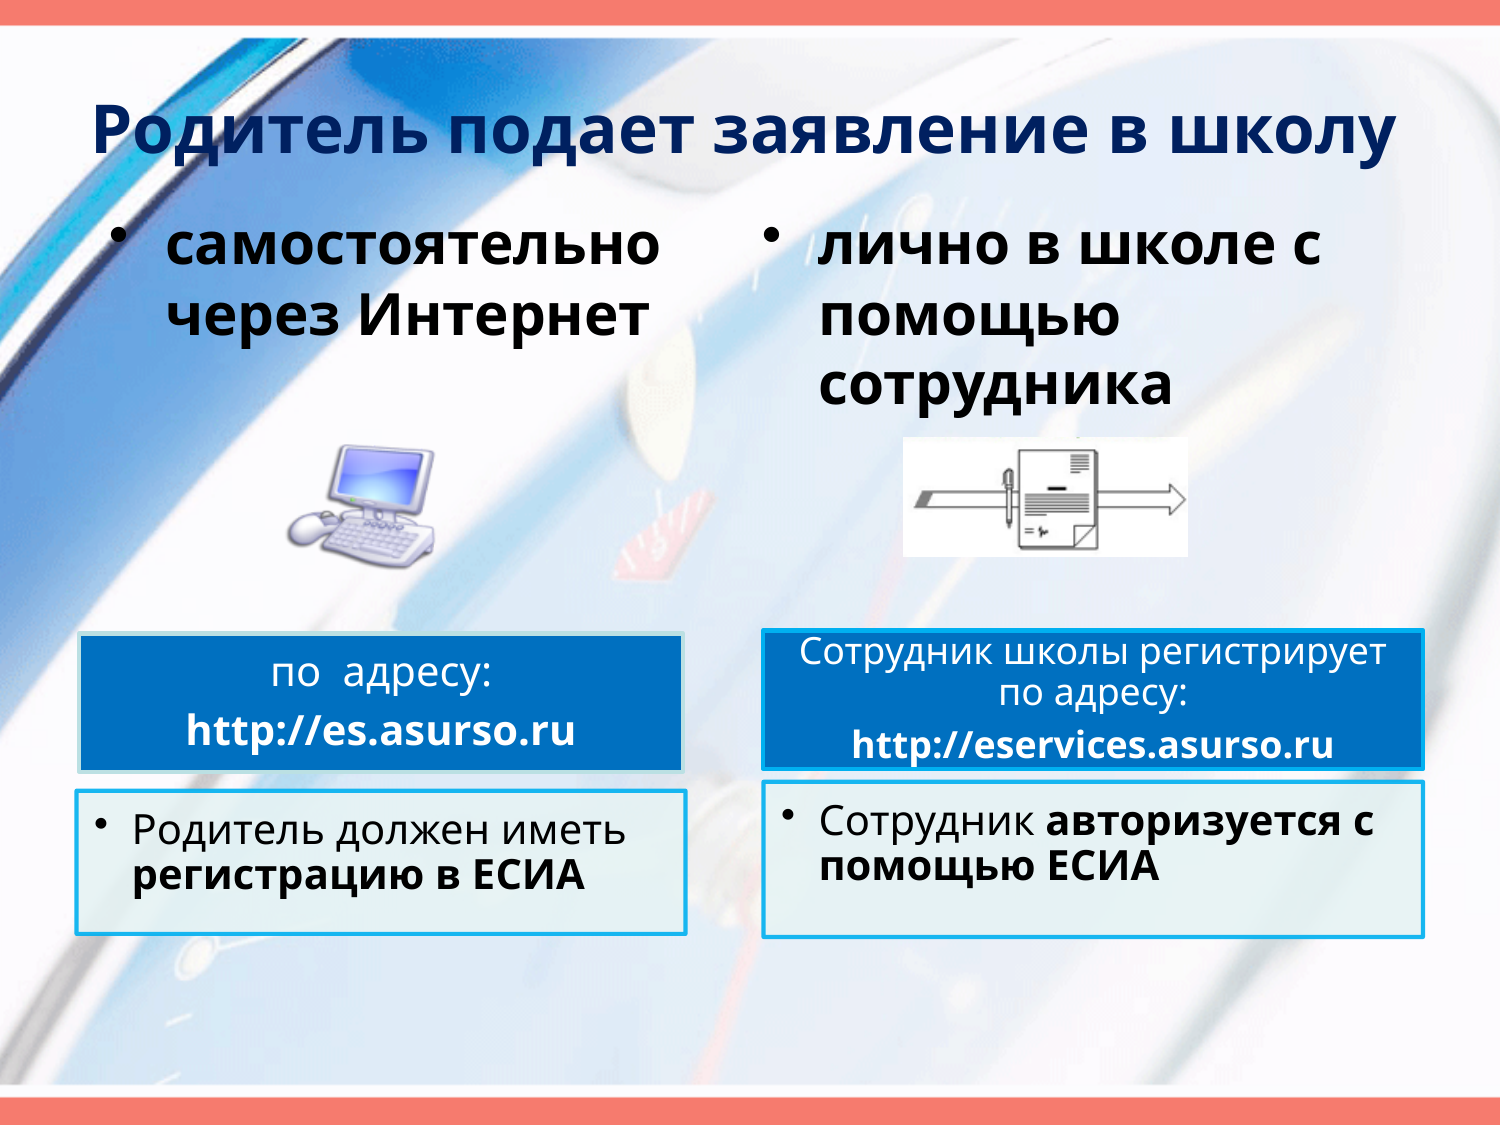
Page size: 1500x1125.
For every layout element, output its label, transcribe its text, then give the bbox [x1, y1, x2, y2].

title Родитель подает заявление в школу [53, 45, 1436, 208]
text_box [903, 437, 1189, 557]
list самостоятельно через Интернет лично в школе с помощью сотрудника [93, 199, 1431, 322]
picture [0, 1, 1500, 1125]
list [75, 538, 1425, 1029]
